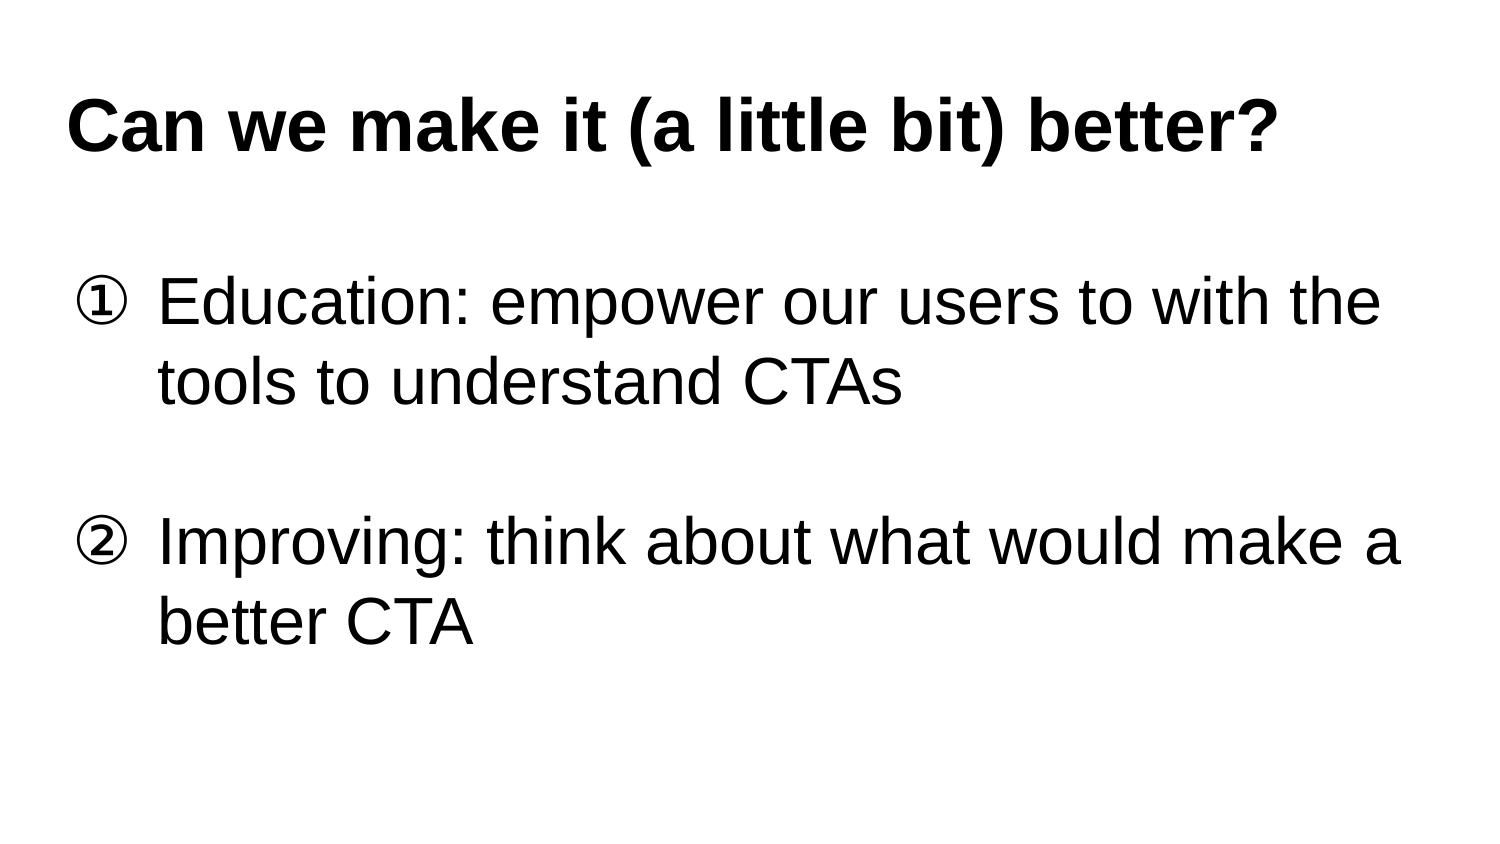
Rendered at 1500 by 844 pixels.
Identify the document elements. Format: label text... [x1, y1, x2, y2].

title Can we make it (a little bit) better? [51, 61, 1449, 182]
list Education: empower our users to with the tools to understand CTAs Improving: think about what would make a better CTA [0, 242, 1453, 752]
